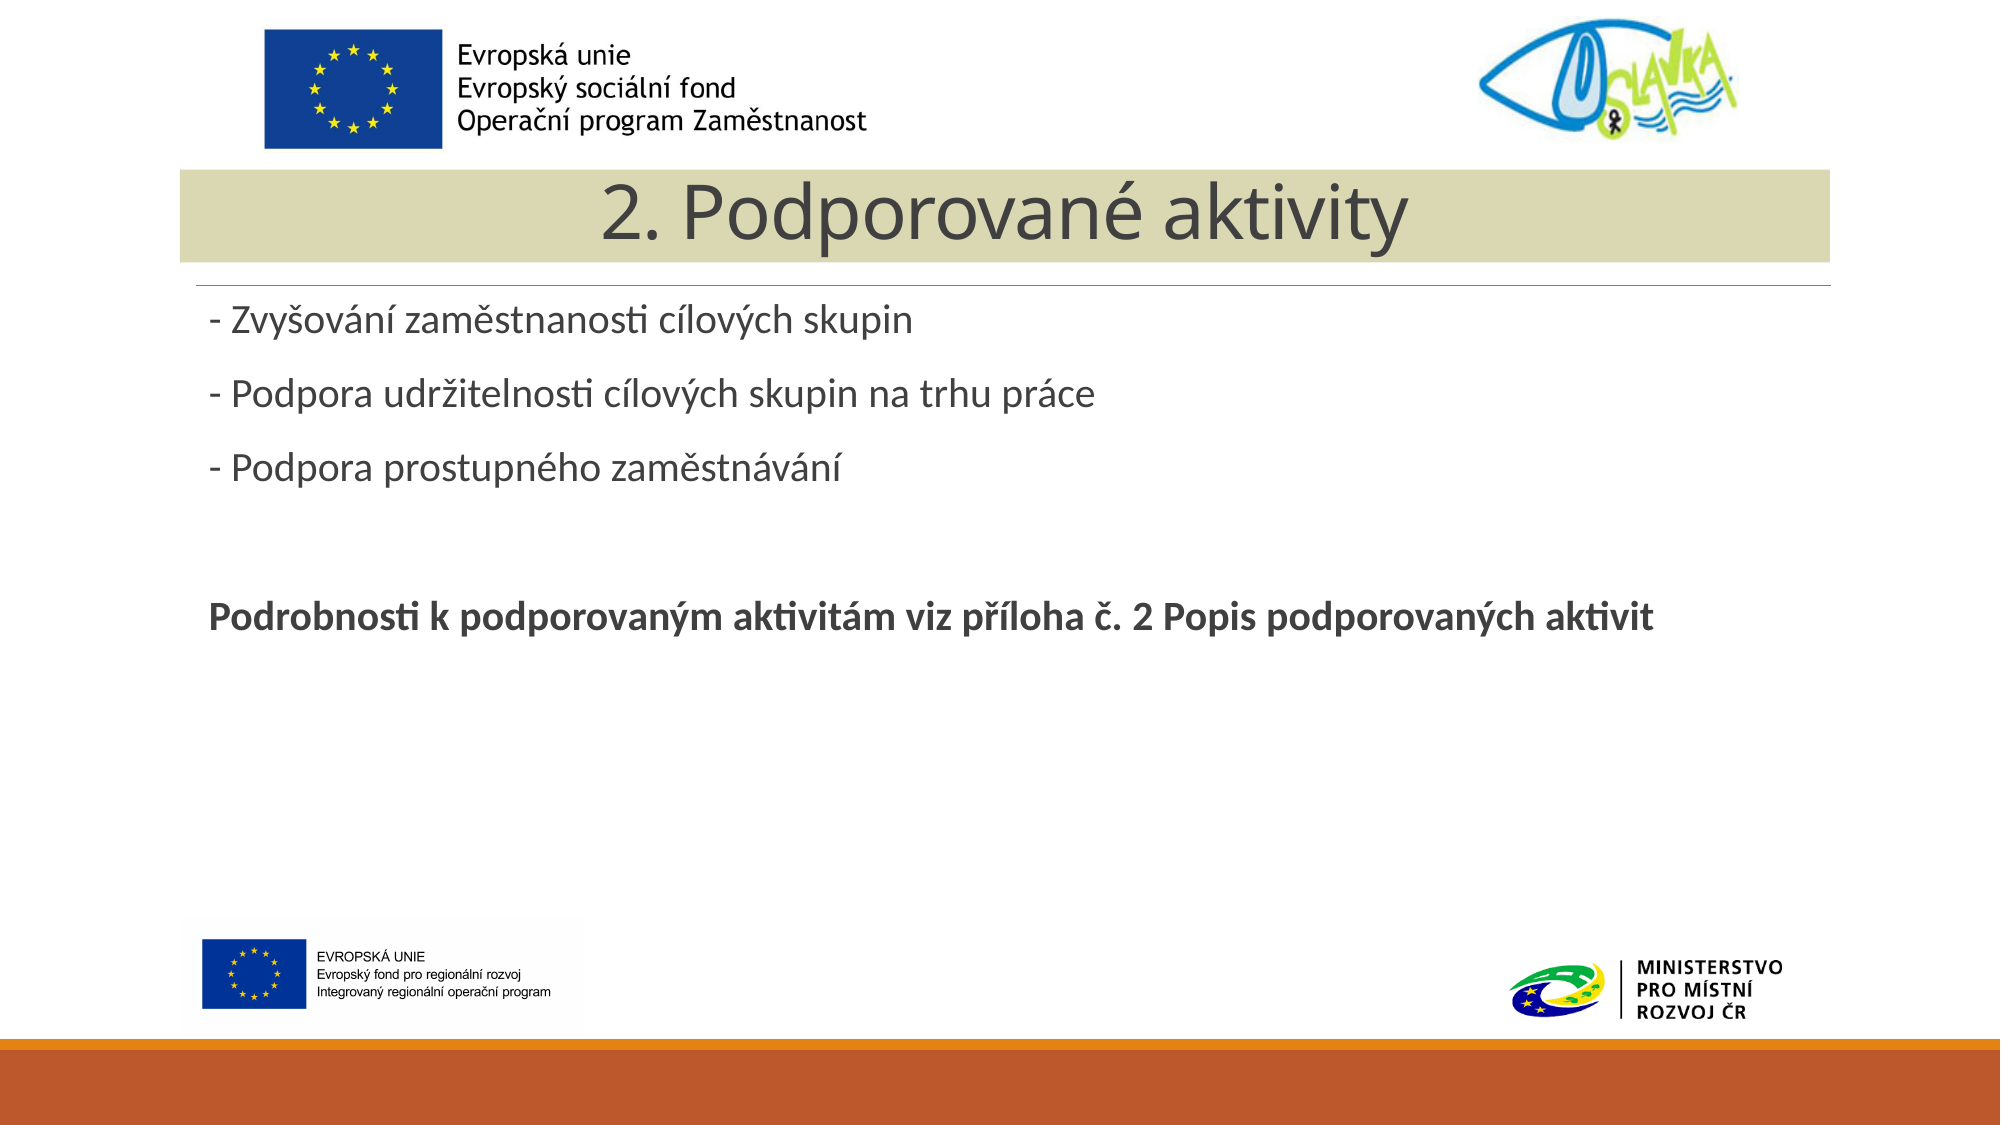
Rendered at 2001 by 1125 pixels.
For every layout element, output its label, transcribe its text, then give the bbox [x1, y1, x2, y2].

picture [260, 25, 867, 154]
picture [179, 915, 585, 1037]
title 2. Podporované aktivity [179, 169, 1830, 263]
picture [1508, 959, 1782, 1020]
list - Zvyšování zaměstnanosti cílových skupin - Podpora udržitelnosti cílových skupin na trhu práce - Podpora prostupného zaměstnávání Podrobnosti k podporovaným aktivitám viz příloha č. 2 Popis podporovaných aktivit [194, 289, 1844, 927]
picture [1477, 16, 1739, 143]
